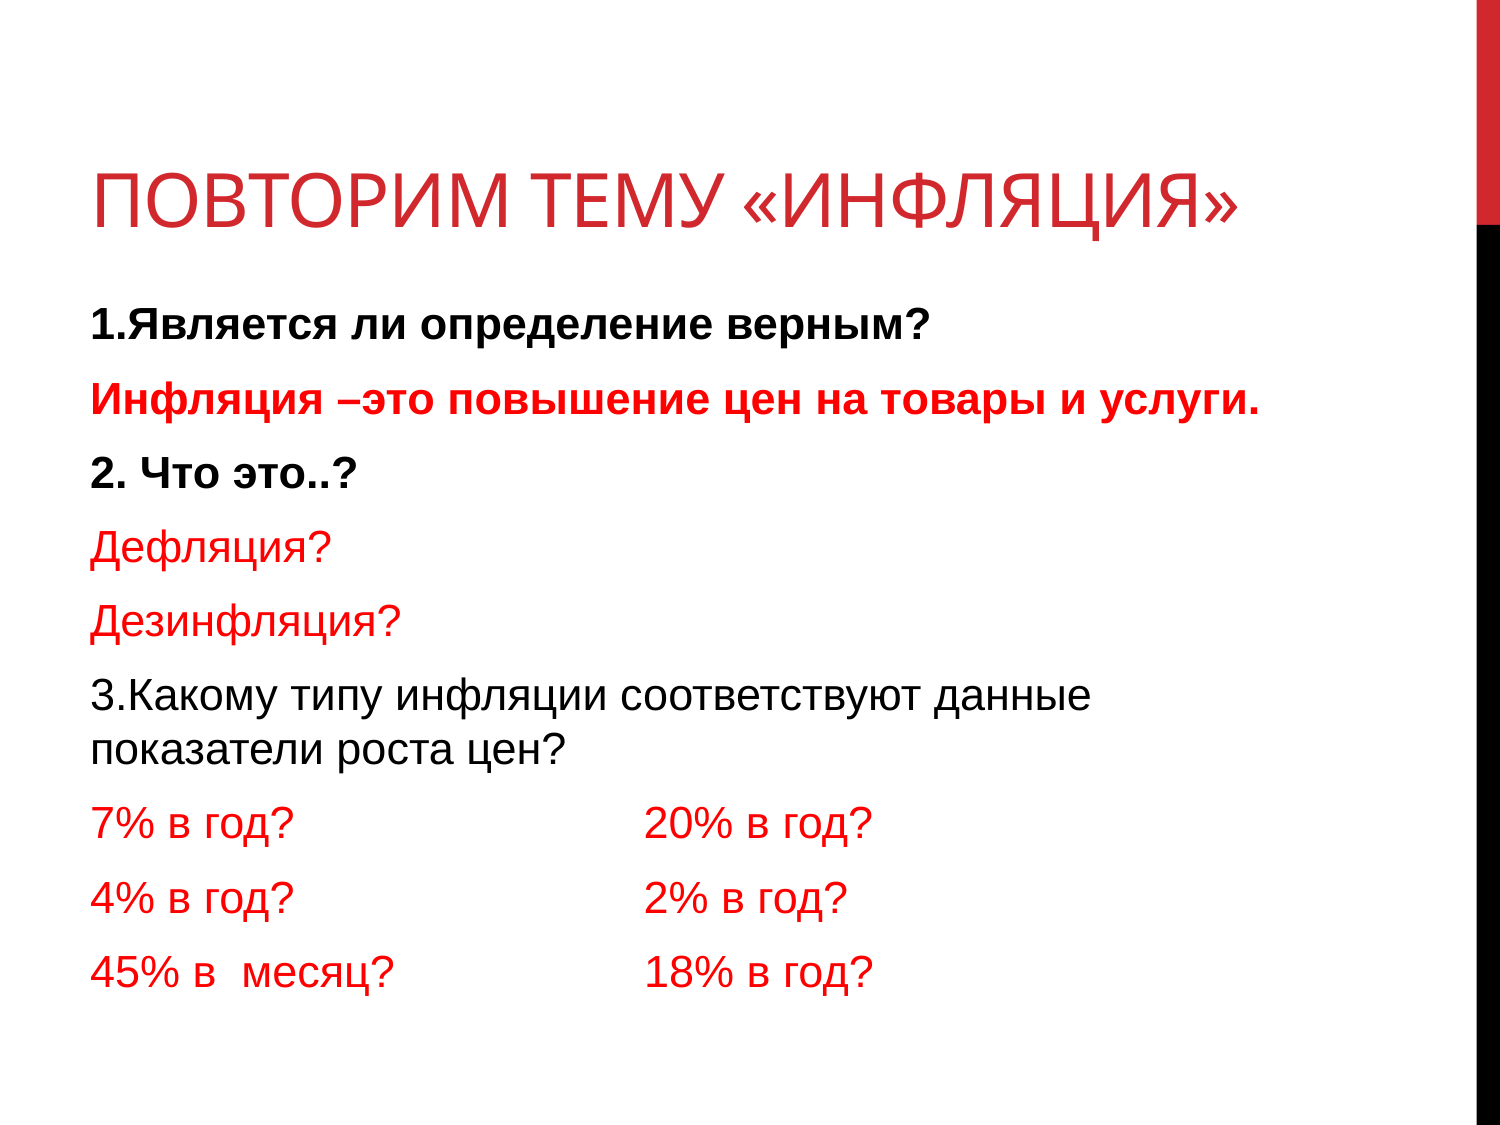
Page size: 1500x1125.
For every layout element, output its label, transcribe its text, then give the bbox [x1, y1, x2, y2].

title Повторим тему «Инфляция» [75, 25, 1447, 250]
list 1.Является ли определение верным? Инфляция –это повышение цен на товары и услуги. 2. Что это..? Дефляция? Дезинфляция? 3.Какому типу инфляции соответствуют данные показатели роста цен? 7% в год? 20% в год? 4% в год? 2% в год? 45% в месяц? 18% в год? [75, 287, 1325, 1005]
